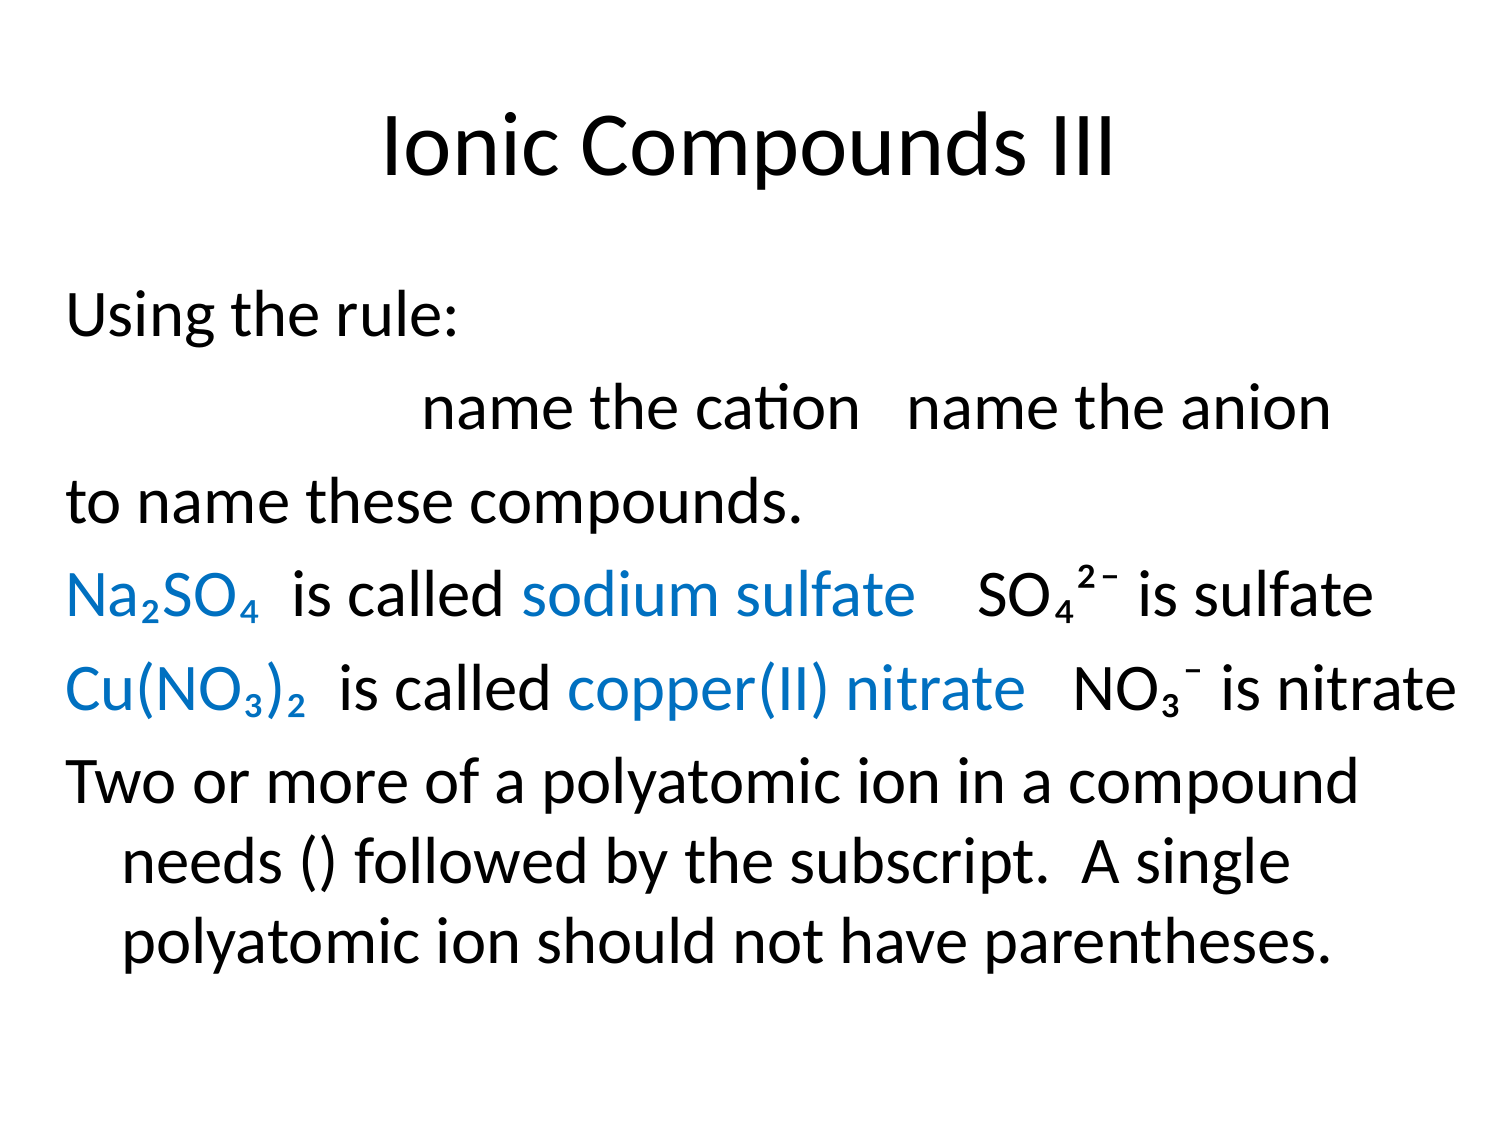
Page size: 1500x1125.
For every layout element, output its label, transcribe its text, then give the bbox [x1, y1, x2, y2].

list Using the rule: name the cation name the anion to name these compounds. Na₂SO₄ is called sodium sulfate SO₄²⁻ is sulfate Cu(NO₃)₂ is called copper(II) nitrate NO₃⁻ is nitrate Two or more of a polyatomic ion in a compound needs () followed by the subscript. A single polyatomic ion should not have parentheses. [50, 262, 1500, 1005]
title Ionic Compounds III [75, 45, 1425, 233]
